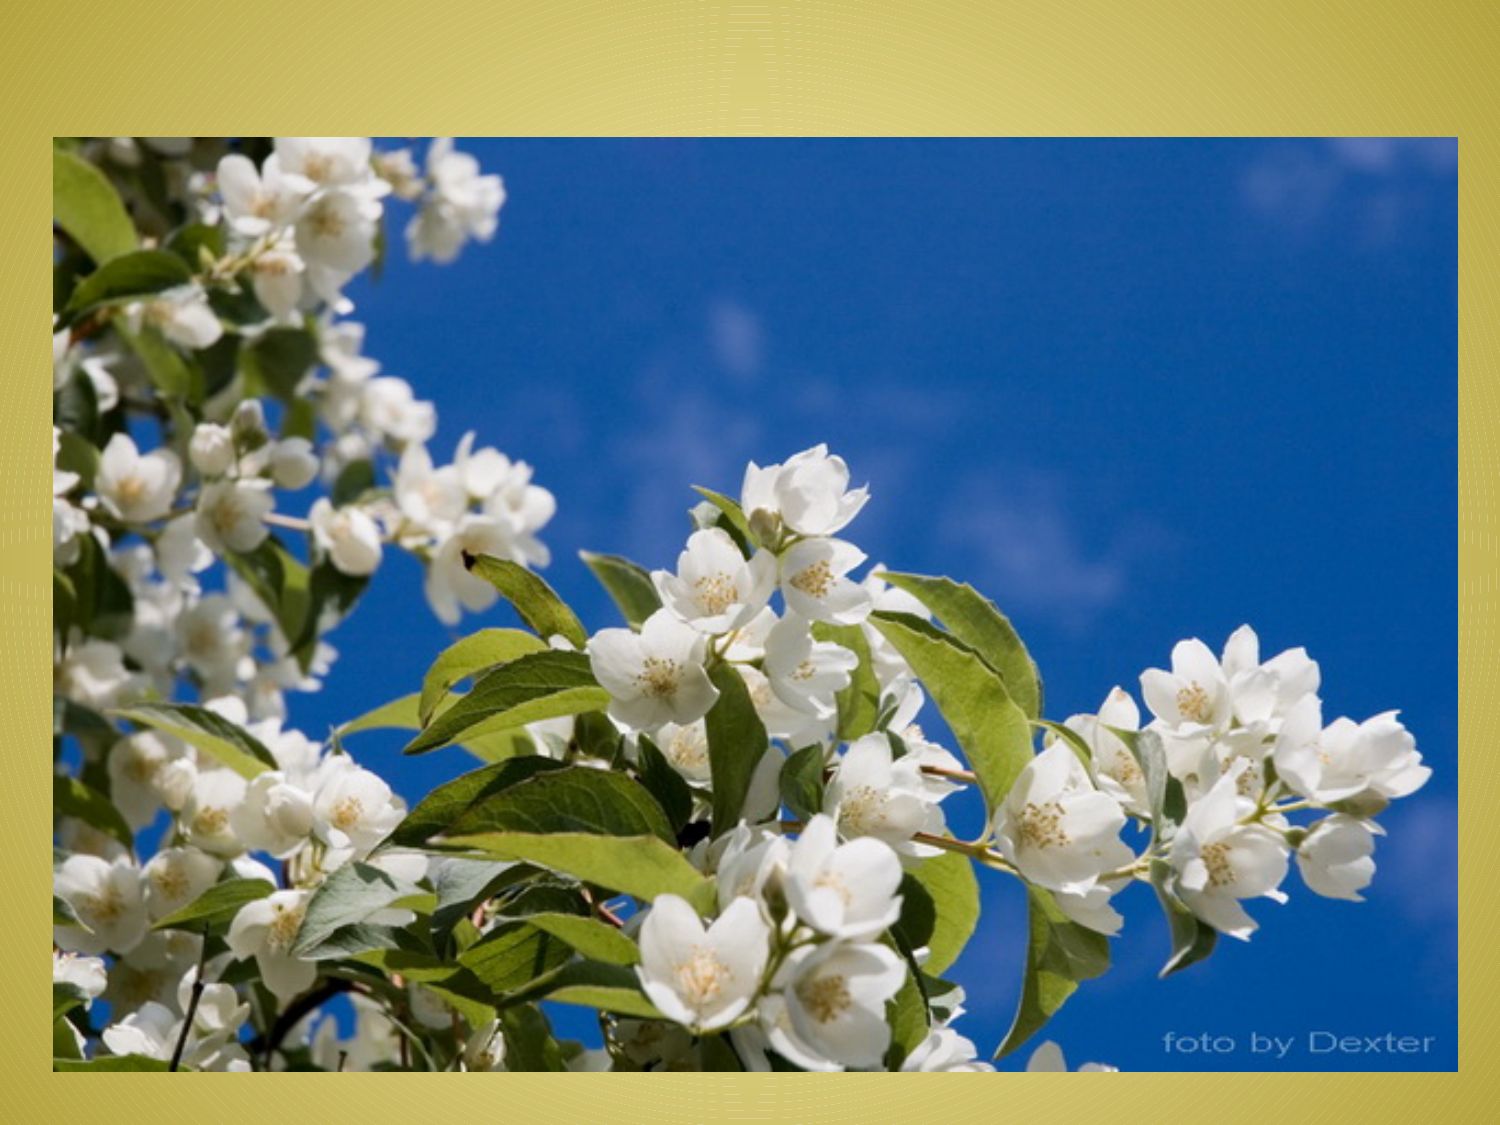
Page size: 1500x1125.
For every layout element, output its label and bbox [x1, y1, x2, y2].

picture [52, 136, 1458, 1072]
